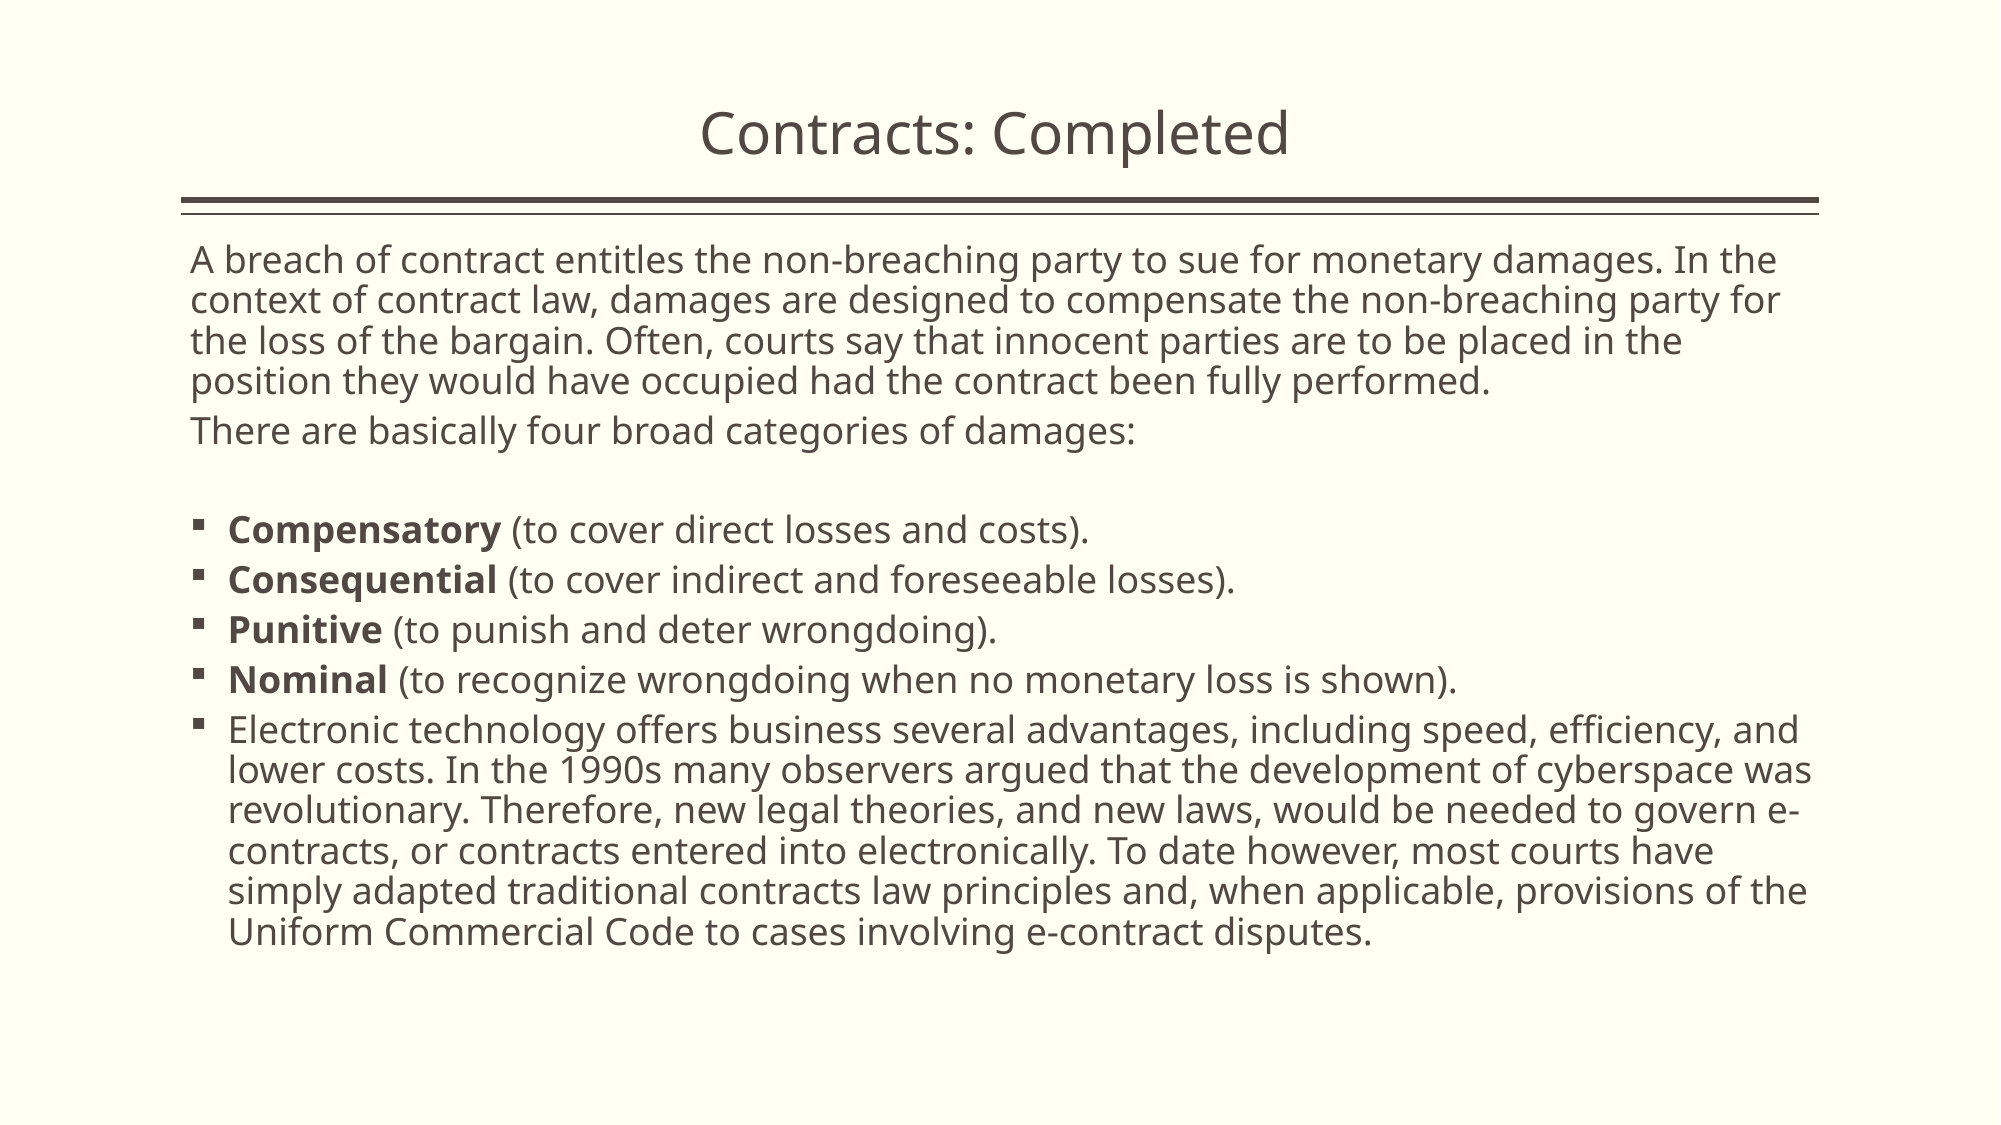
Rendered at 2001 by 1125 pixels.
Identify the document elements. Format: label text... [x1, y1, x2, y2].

title Contracts: Completed [312, 62, 1679, 175]
list A breach of contract entitles the non-breaching party to sue for monetary damages. In the context of contract law, damages are designed to compensate the non-breaching party for the loss of the bargain. Often, courts say that innocent parties are to be placed in the position they would have occupied had the contract been fully performed. There are basically four broad categories of damages: Compensatory (to cover direct losses and costs). Consequential (to cover indirect and foreseeable losses). Punitive (to punish and deter wrongdoing). Nominal (to recognize wrongdoing when no monetary loss is shown). Electronic technology offers business several advantages, including speed, efficiency, and lower costs. In the 1990s many observers argued that the development of cyberspace was revolutionary. Therefore, new legal theories, and new laws, would be needed to govern e-contracts, or contracts entered into electronically. To date however, most courts have simply adapted traditional contracts law principles and, when applicable, provisions of the Uniform Commercial Code to cases involving e-contract disputes. [190, 233, 1825, 971]
